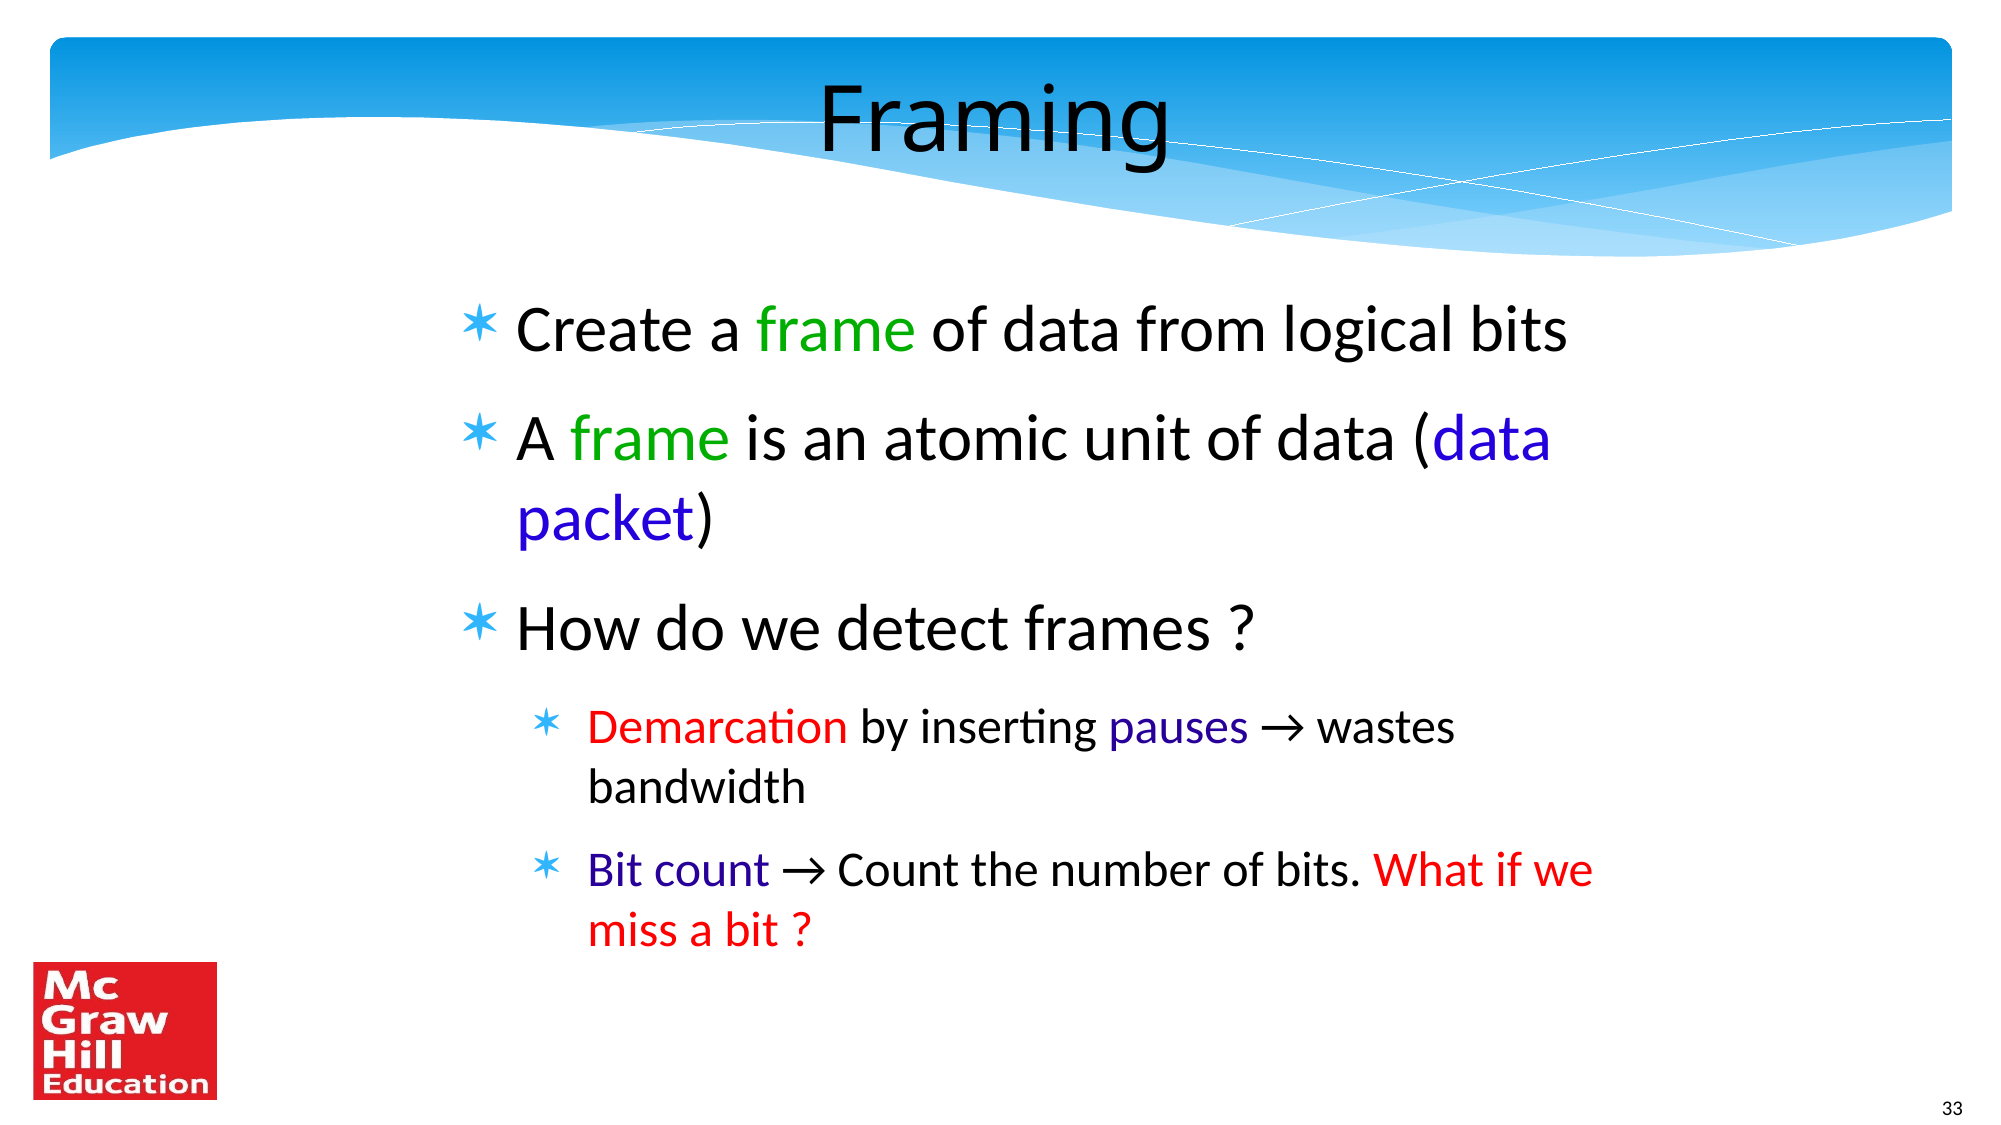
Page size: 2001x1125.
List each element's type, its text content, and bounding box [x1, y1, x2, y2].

list Create a frame of data from logical bits A frame is an atomic unit of data (data packet) How do we detect frames ? Demarcation by inserting pauses → wastes bandwidth Bit count → Count the number of bits. What if we miss a bit ? [445, 284, 1625, 1013]
picture [33, 962, 217, 1100]
title Framing [387, 20, 1605, 209]
